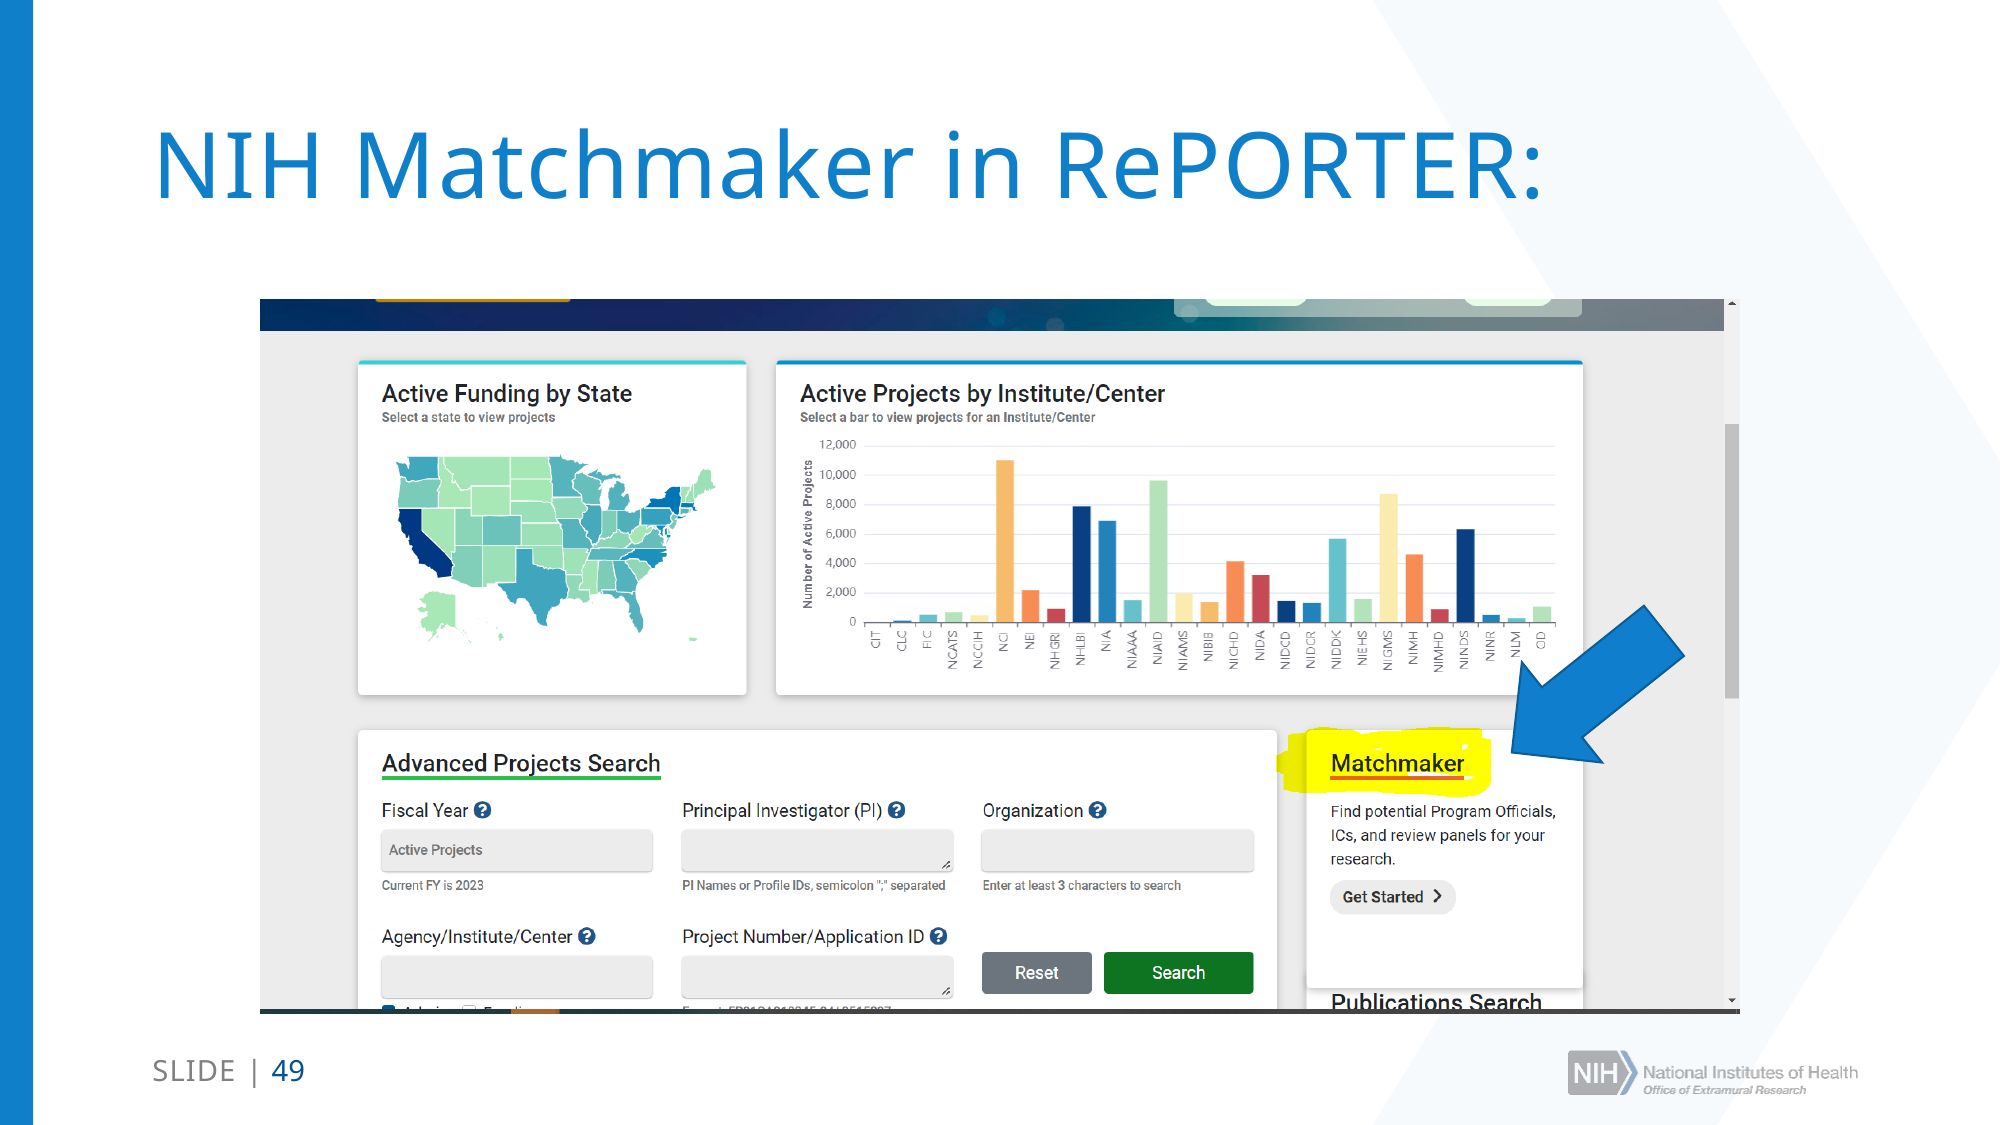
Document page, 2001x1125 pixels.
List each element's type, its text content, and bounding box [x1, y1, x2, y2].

picture [1568, 1050, 1863, 1095]
title NIH Matchmaker in RePORTER: [137, 59, 1863, 278]
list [260, 299, 1740, 1014]
slide_number SLIDE | 49 [137, 1042, 588, 1103]
